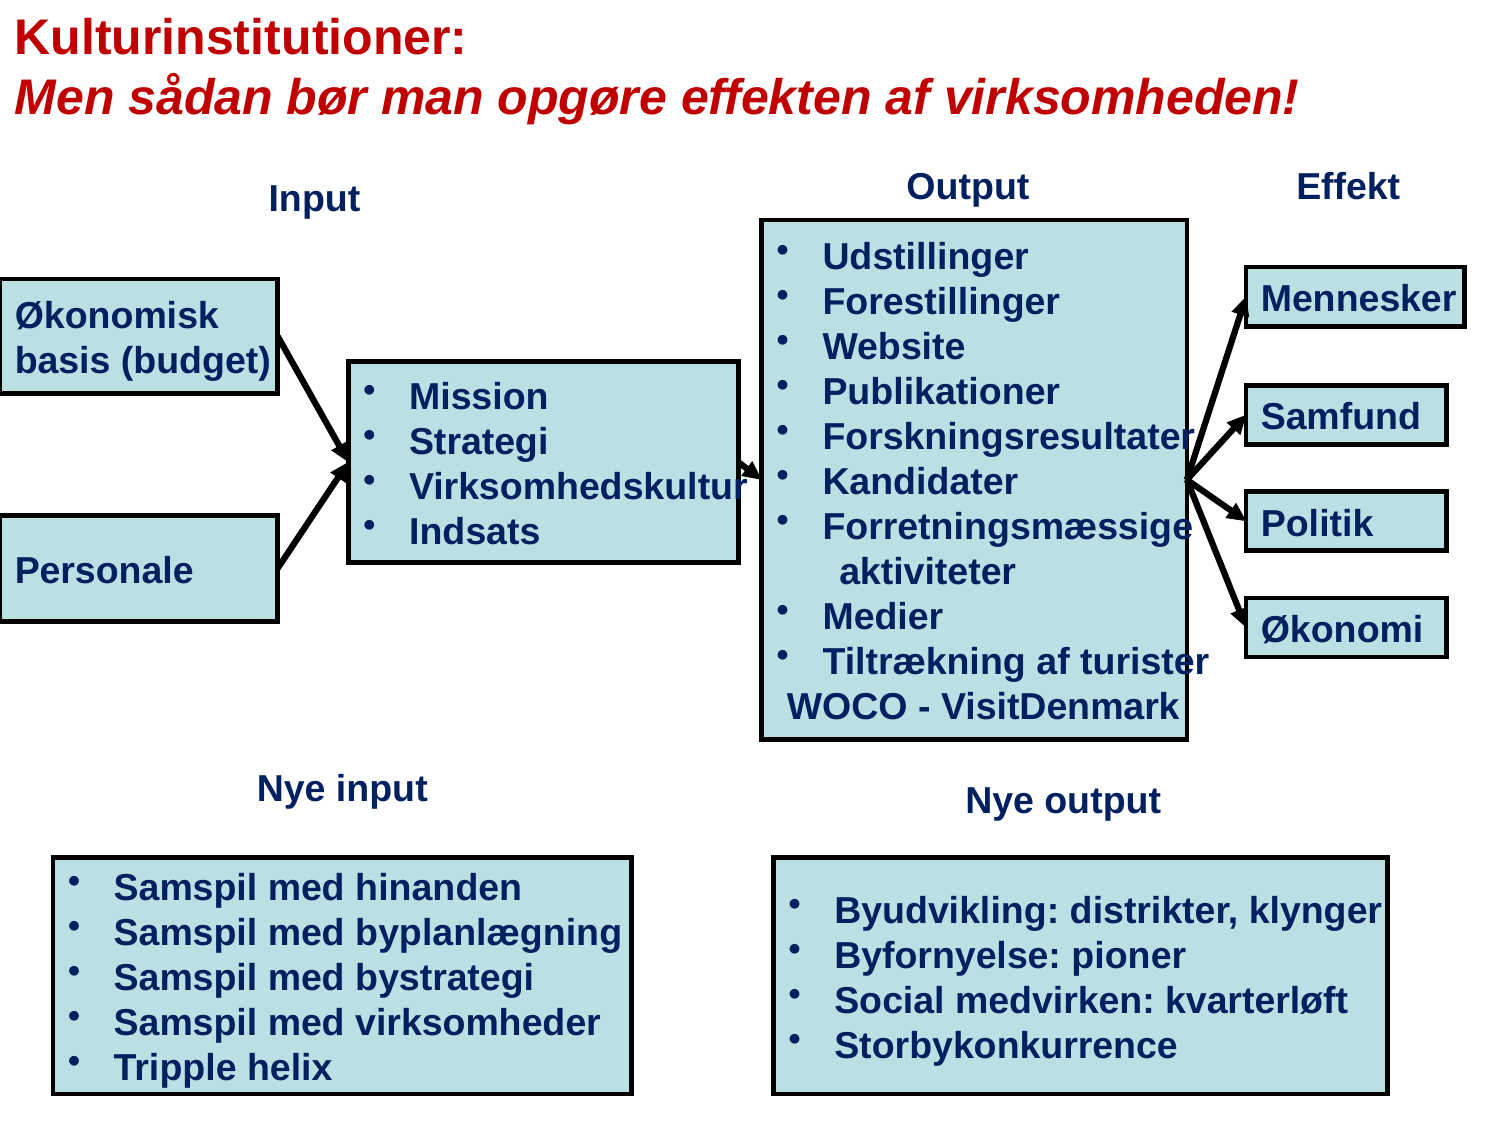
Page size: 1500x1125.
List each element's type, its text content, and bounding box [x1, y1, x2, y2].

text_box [1186, 414, 1247, 478]
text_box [277, 335, 349, 461]
text_box Byudvikling: distrikter, klynger Byfornyelse: pioner Social medvirken: kvarterløft Storbykonkurrence [773, 857, 1388, 1094]
text_box Nye input [242, 751, 443, 823]
text_box Politik [1251, 491, 1447, 551]
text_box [277, 461, 349, 569]
text_box Økonomi [1246, 597, 1447, 657]
text_box Input [253, 160, 372, 232]
text_box Samfund [1251, 385, 1447, 445]
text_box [1186, 296, 1247, 414]
text_box Effekt [1281, 148, 1430, 220]
text_box Samspil med hinanden Samspil med byplanlægning Samspil med bystrategi Samspil med virksomheder Tripple helix [53, 857, 632, 1094]
text_box Kulturinstitutioner: Men sådan bør man opgøre effekten af virksomheden! [0, 0, 1341, 130]
text_box Mission Strategi Virksomhedskultur Indsats [353, 361, 739, 563]
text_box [1186, 479, 1247, 628]
text_box Mennesker [1246, 267, 1465, 327]
text_box Udstillinger Forestillinger Website Publikationer Forskningsresultater Kandidater Forretningsmæssige aktiviteter Medier Tiltrækning af turister WOCO - VisitDenmark [761, 220, 1187, 740]
text_box Økonomisk basis (budget) [0, 278, 278, 394]
text_box Output [891, 148, 1063, 220]
text_box Personale [0, 515, 278, 622]
text_box Nye output [950, 763, 1199, 835]
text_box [738, 461, 762, 480]
